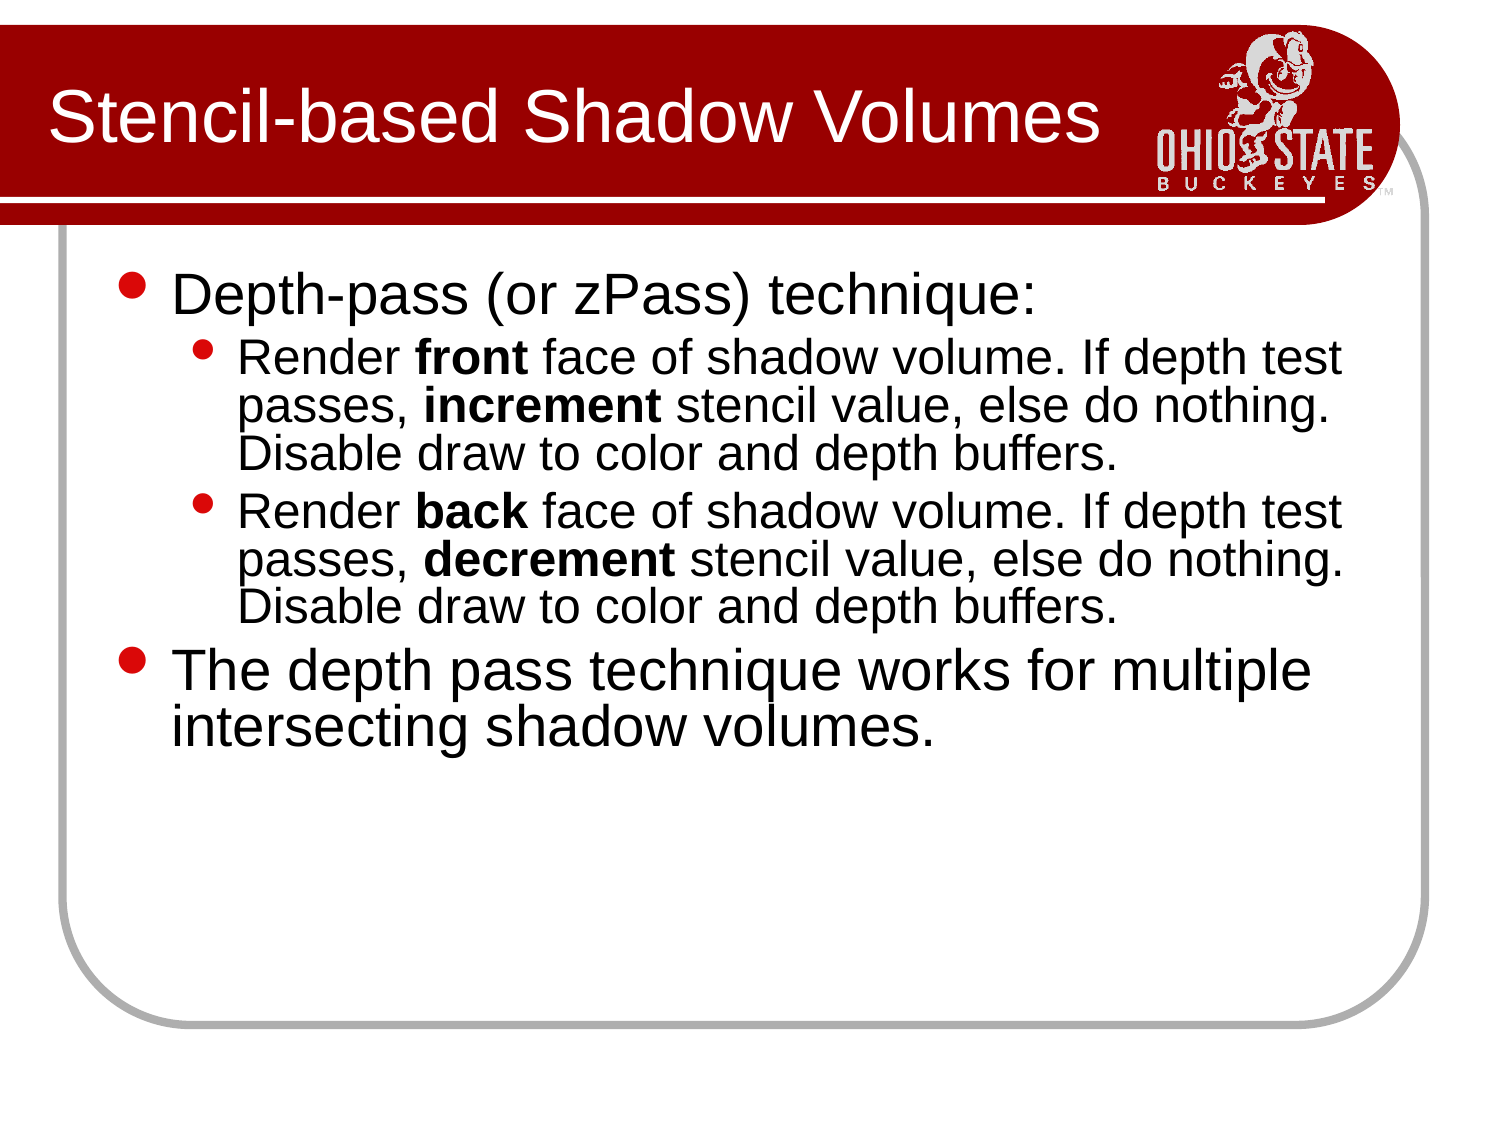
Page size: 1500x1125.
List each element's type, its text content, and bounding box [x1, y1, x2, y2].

title Stencil-based Shadow Volumes [31, 37, 1201, 188]
list Depth-pass (or zPass) technique: Render front face of shadow volume. If depth test passes, increment stencil value, else do nothing. Disable draw to color and depth buffers. Render back face of shadow volume. If depth test passes, decrement stencil value, else do nothing. Disable draw to color and depth buffers. The depth pass technique works for multiple intersecting shadow volumes. [99, 262, 1401, 988]
